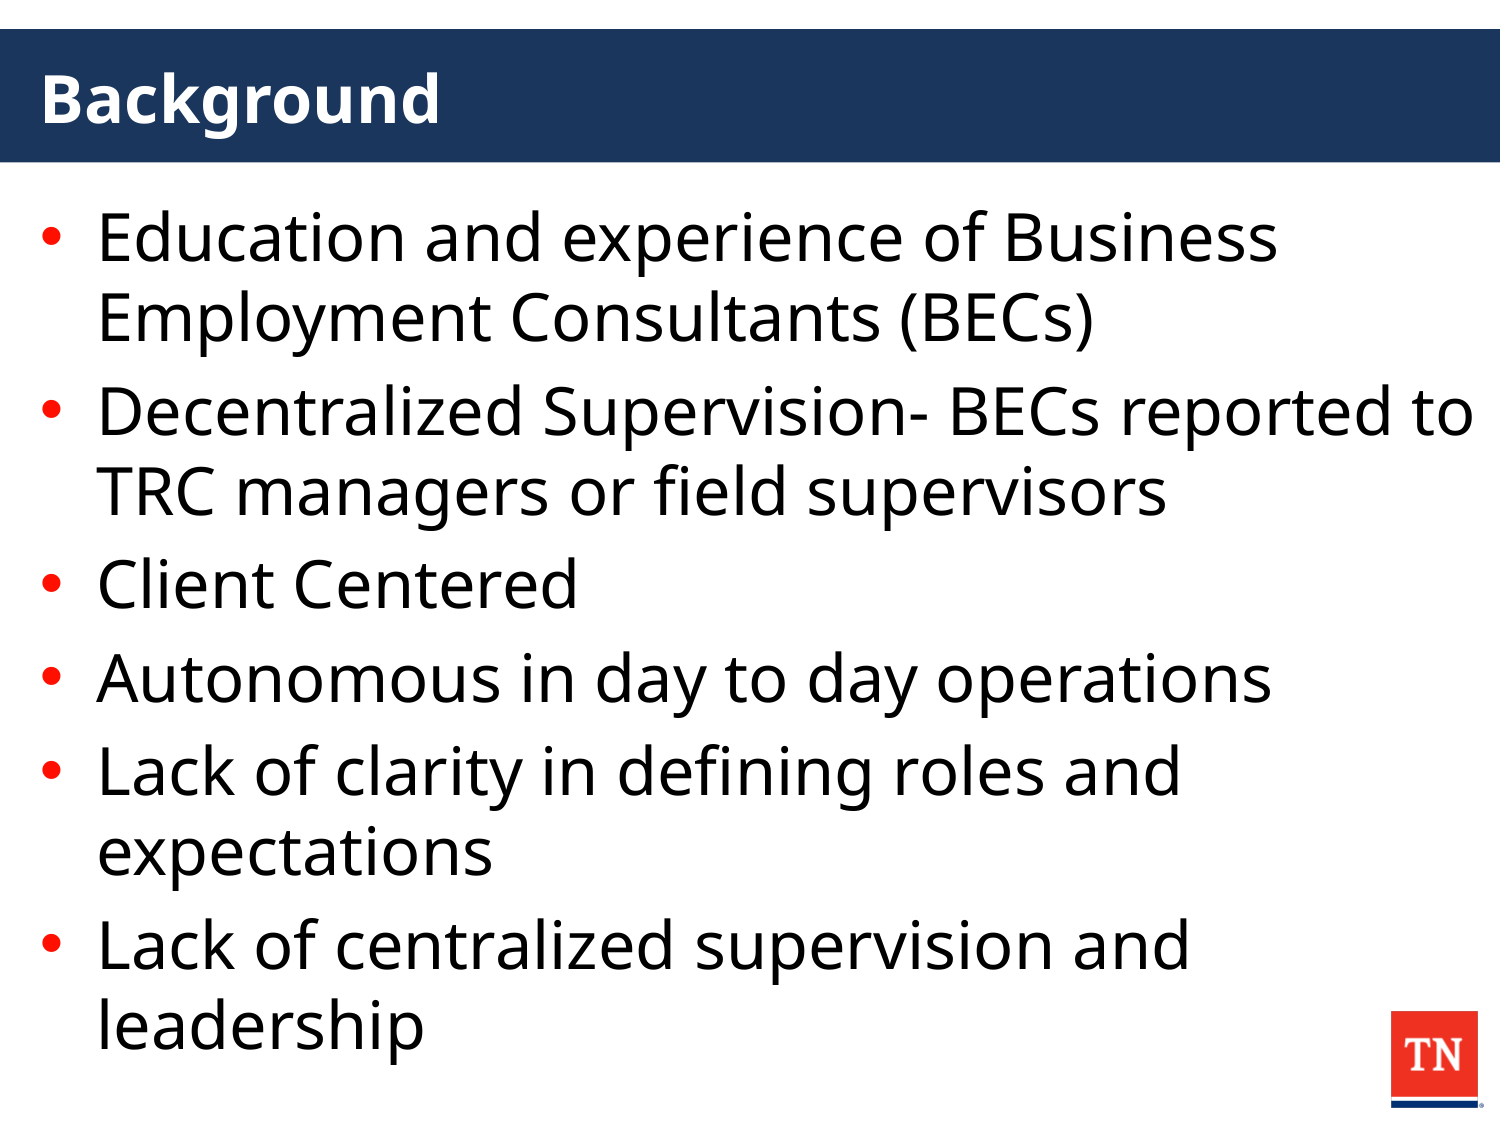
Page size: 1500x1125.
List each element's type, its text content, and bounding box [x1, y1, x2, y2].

list Education and experience of Business Employment Consultants (BECs) Decentralized Supervision- BECs reported to TRC managers or field supervisors Client Centered Autonomous in day to day operations Lack of clarity in defining roles and expectations Lack of centralized supervision and leadership [24, 187, 1500, 1100]
title Background [24, 29, 1475, 165]
